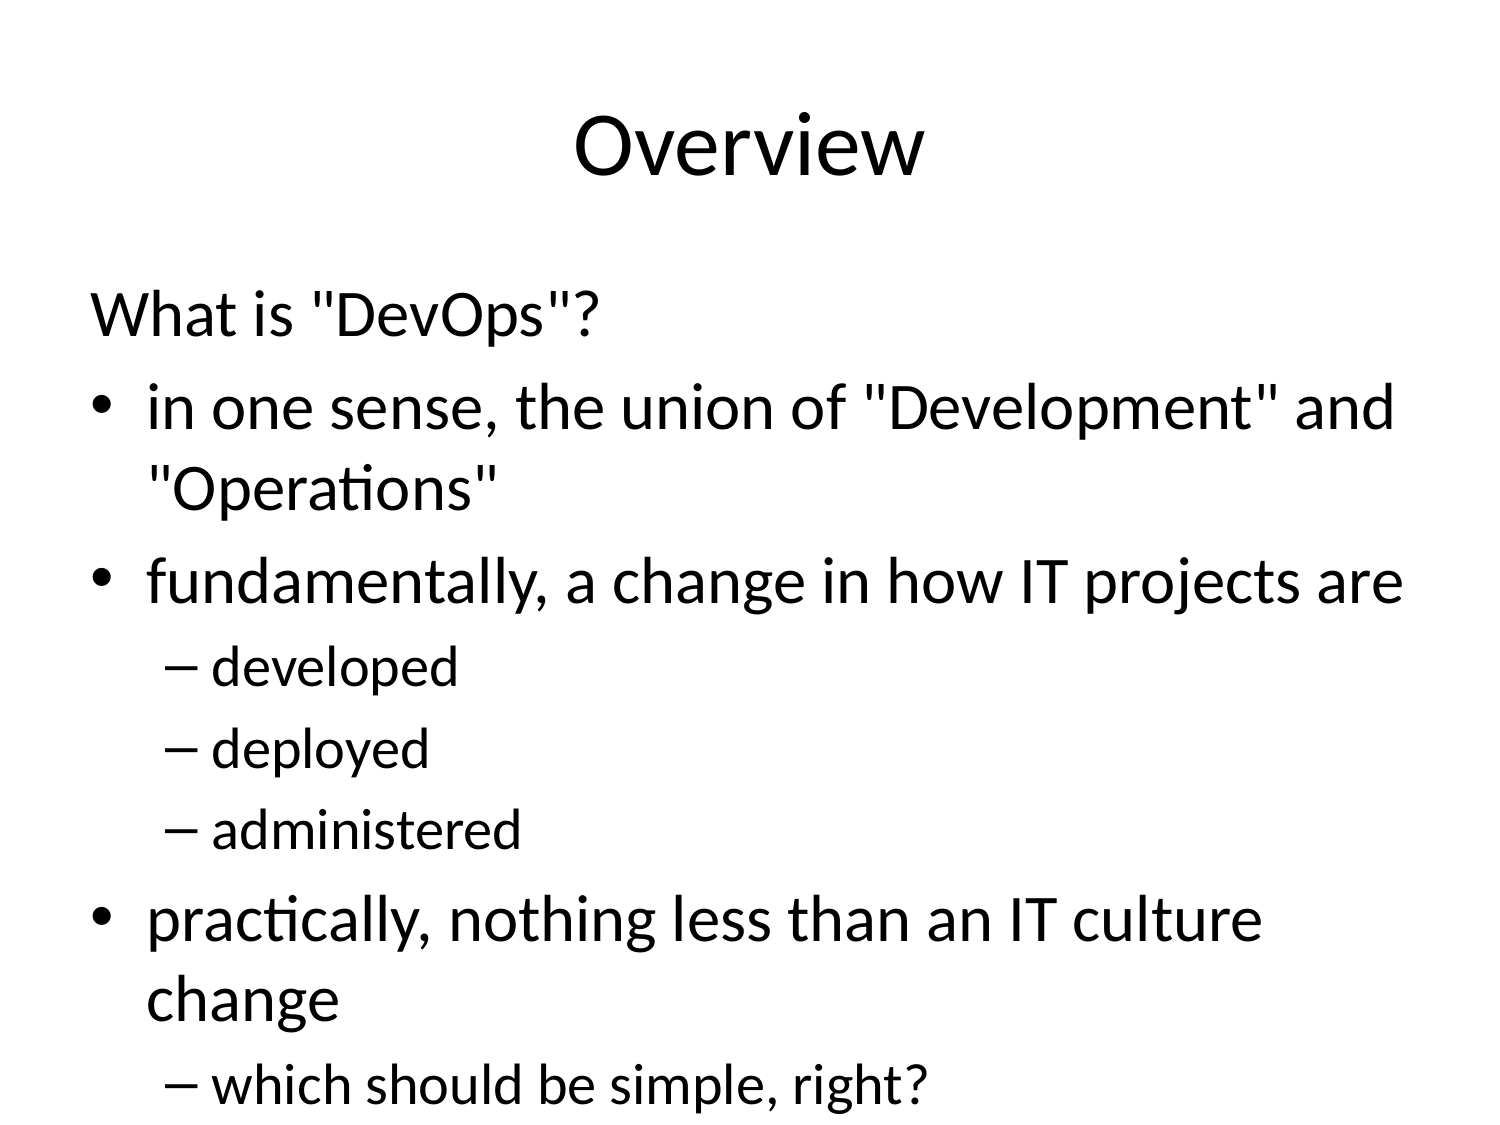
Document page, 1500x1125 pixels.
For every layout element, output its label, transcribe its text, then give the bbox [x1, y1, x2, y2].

title Overview [75, 45, 1425, 233]
list What is "DevOps"? in one sense, the union of "Development" and "Operations" fundamentally, a change in how IT projects are developed deployed administered practically, nothing less than an IT culture change which should be simple, right? [75, 262, 1425, 1005]
